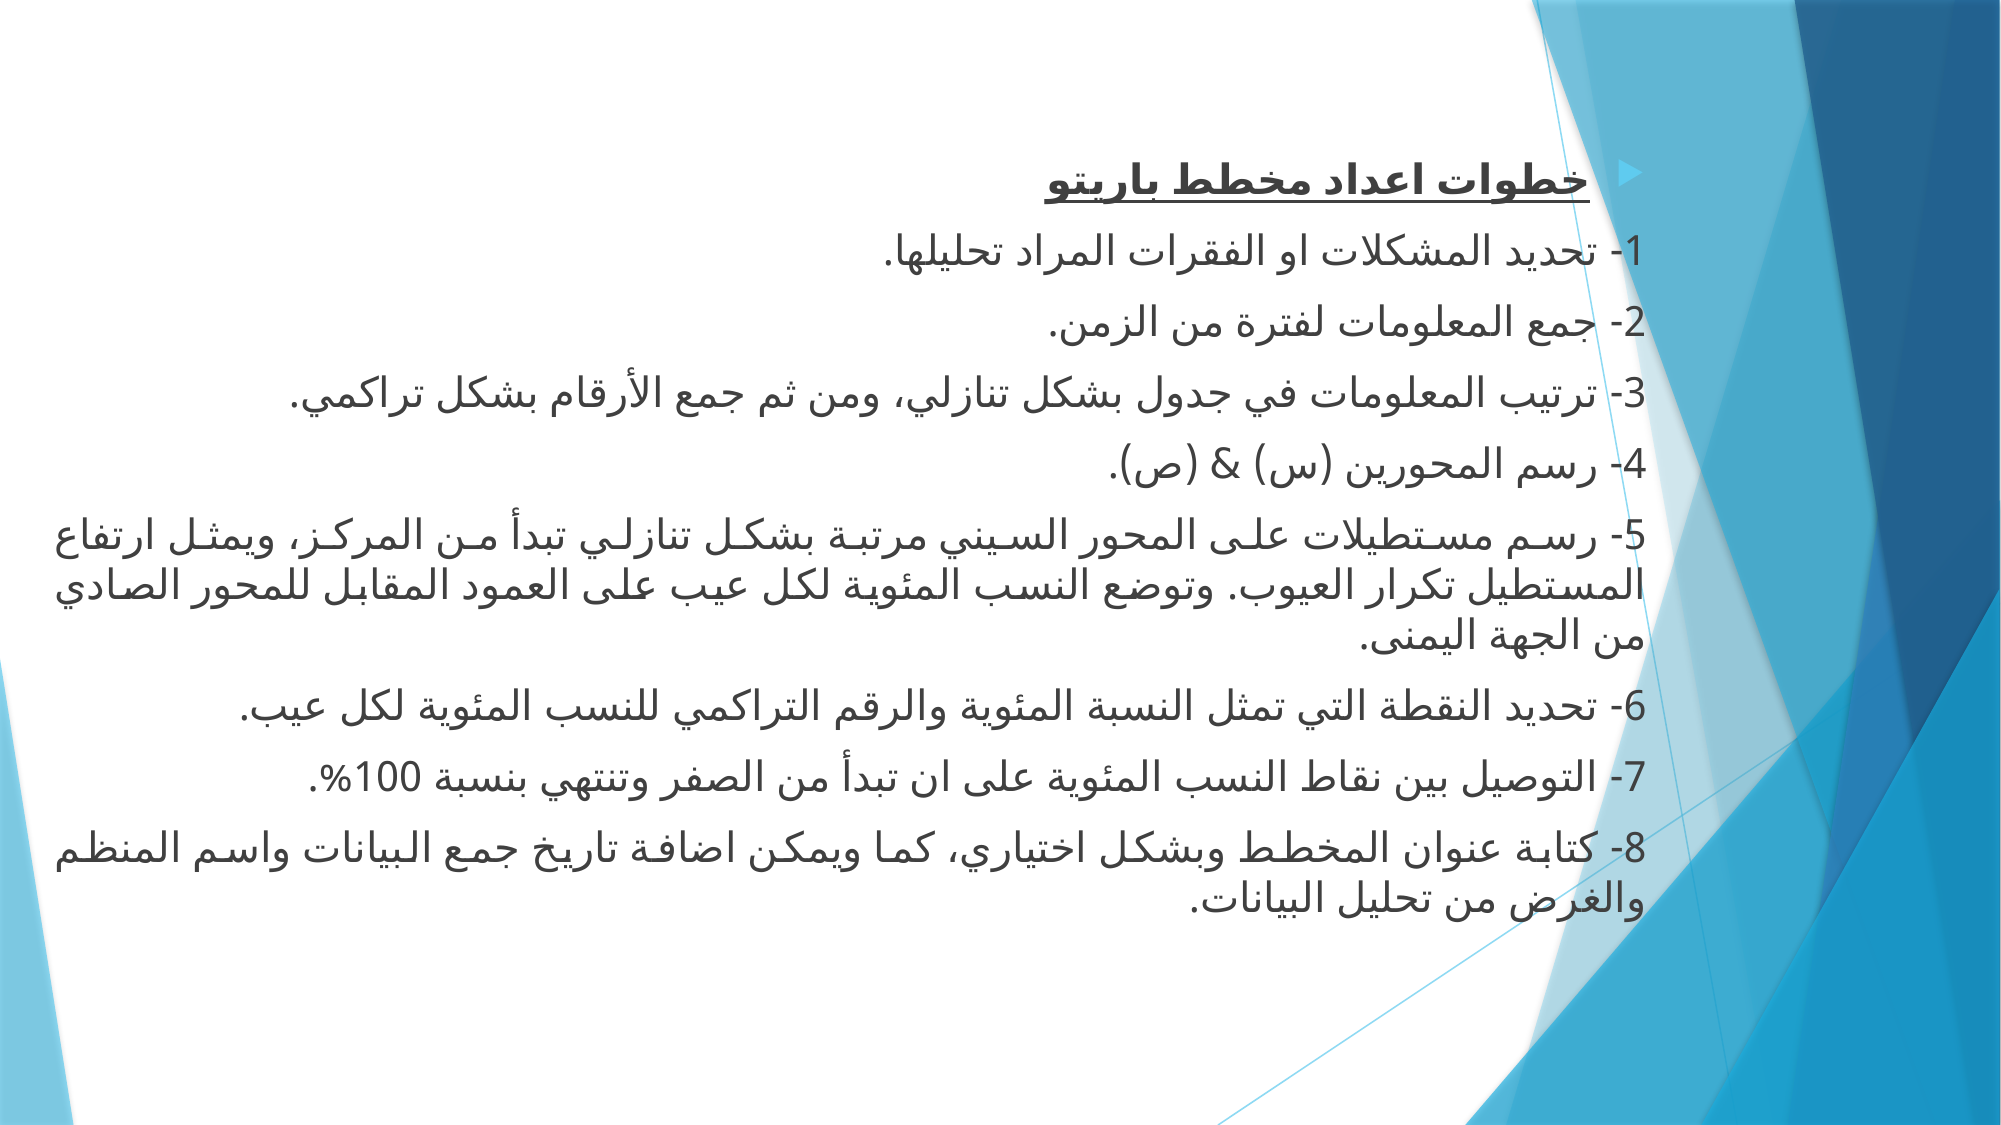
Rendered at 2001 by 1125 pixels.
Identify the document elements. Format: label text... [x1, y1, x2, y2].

list خطوات اعداد مخطط باريتو 1- تحديد المشكلات او الفقرات المراد تحليلها. 2- جمع المعلومات لفترة من الزمن. 3- ترتيب المعلومات في جدول بشكل تنازلي، ومن ثم جمع الأرقام بشكل تراكمي. 4- رسم المحورين (س) & (ص). 5- رسم مستطيلات على المحور السيني مرتبة بشكل تنازلي تبدأ من المركز، ويمثل ارتفاع المستطيل تكرار العيوب. وتوضع النسب المئوية لكل عيب على العمود المقابل للمحور الصادي من الجهة اليمنى. 6- تحديد النقطة التي تمثل النسبة المئوية والرقم التراكمي للنسب المئوية لكل عيب. 7- التوصيل بين نقاط النسب المئوية على ان تبدأ من الصفر وتنتهي بنسبة 100%. 8- كتابة عنوان المخطط وبشكل اختياري، كما ويمكن اضافة تاريخ جمع البيانات واسم المنظم والغرض من تحليل البيانات. [39, 145, 1662, 1053]
